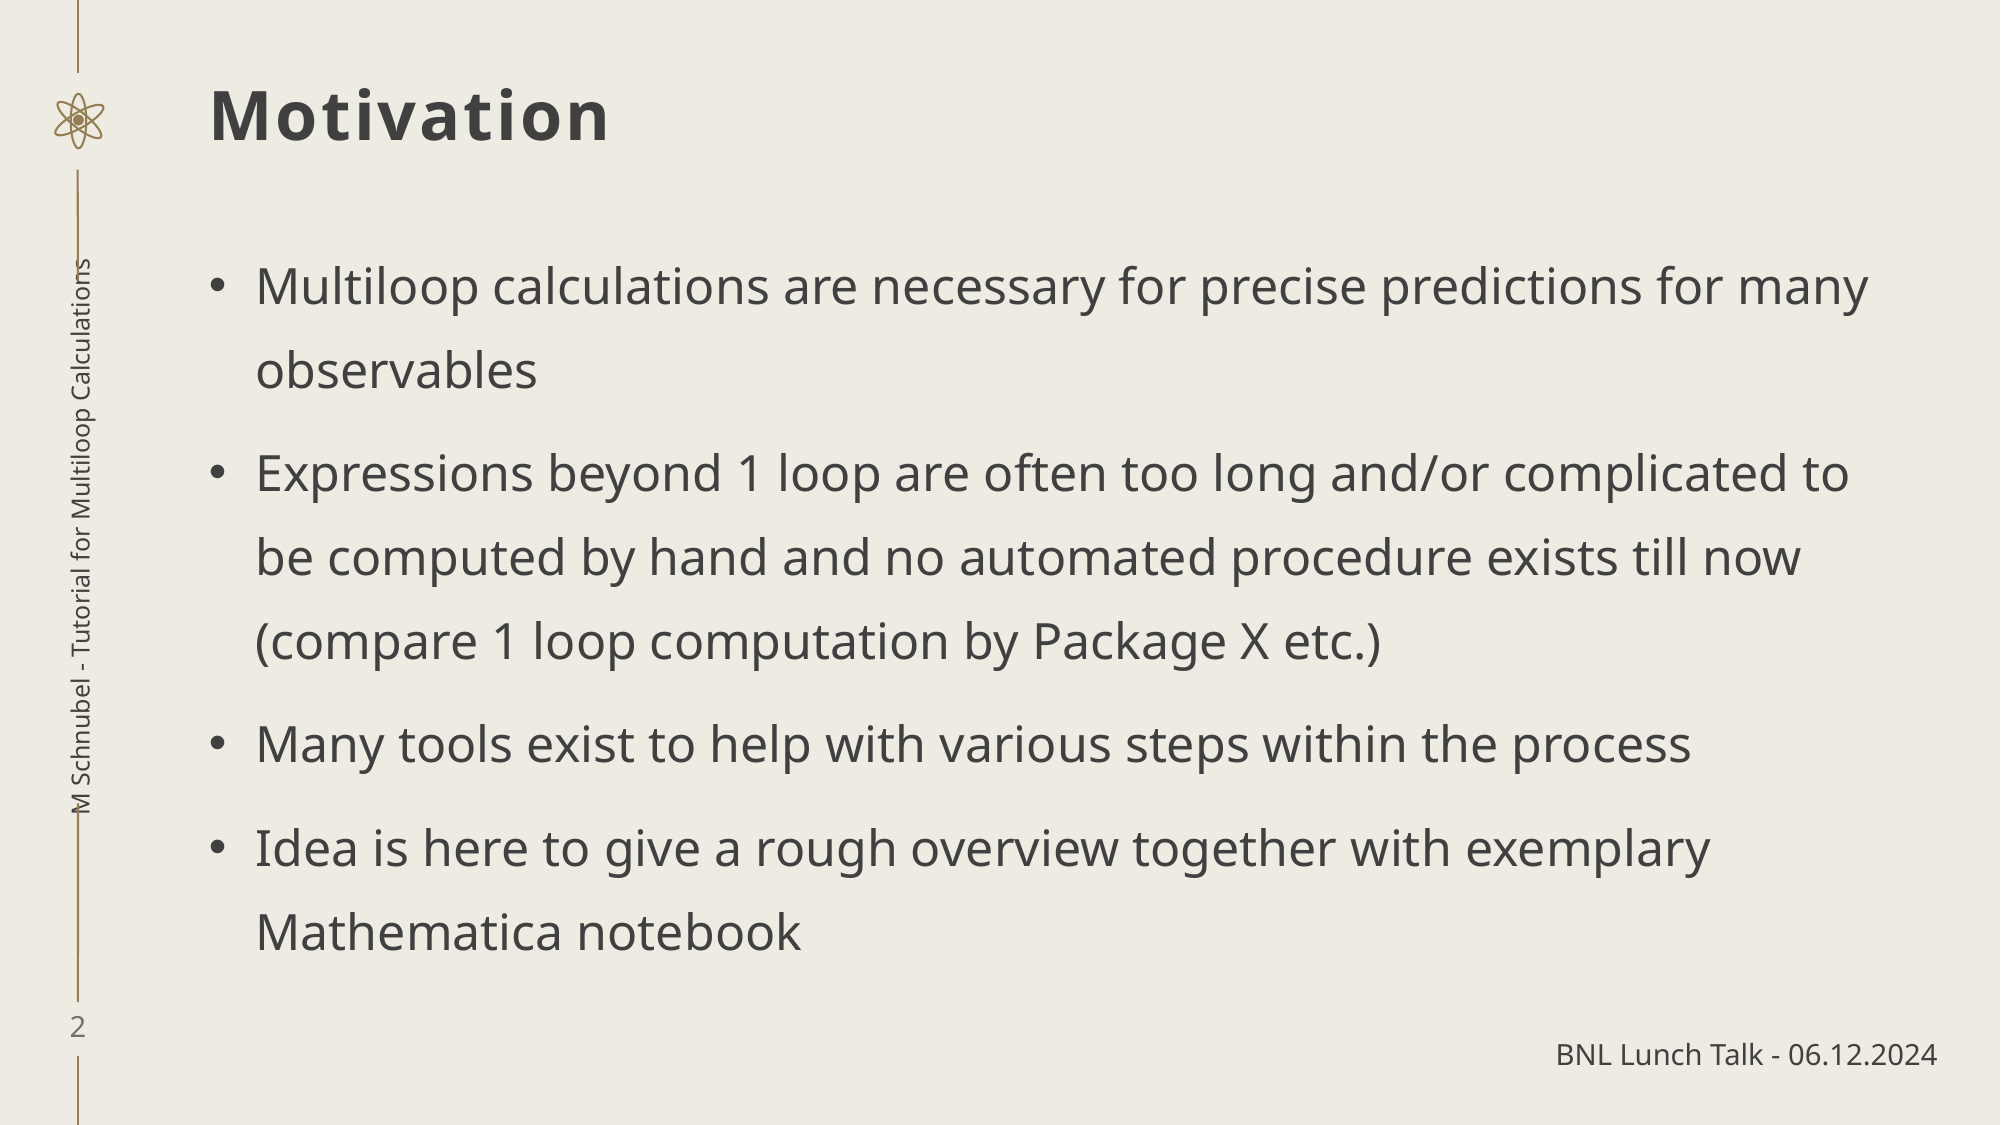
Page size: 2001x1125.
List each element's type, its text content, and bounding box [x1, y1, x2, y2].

title Motivation [190, 29, 1936, 170]
list Multiloop calculations are necessary for precise predictions for many observables Expressions beyond 1 loop are often too long and/or complicated to be computed by hand and no automated procedure exists till now (compare 1 loop computation by Package X etc.) Many tools exist to help with various steps within the process Idea is here to give a rough overview together with exemplary Mathematica notebook [190, 212, 1936, 1004]
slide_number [1490, 1014, 1956, 1090]
footer M Schnubel - Tutorial for Multiloop Calculations [40, 72, 116, 1003]
slide_number 2 [48, 988, 108, 1063]
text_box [51, 93, 108, 149]
